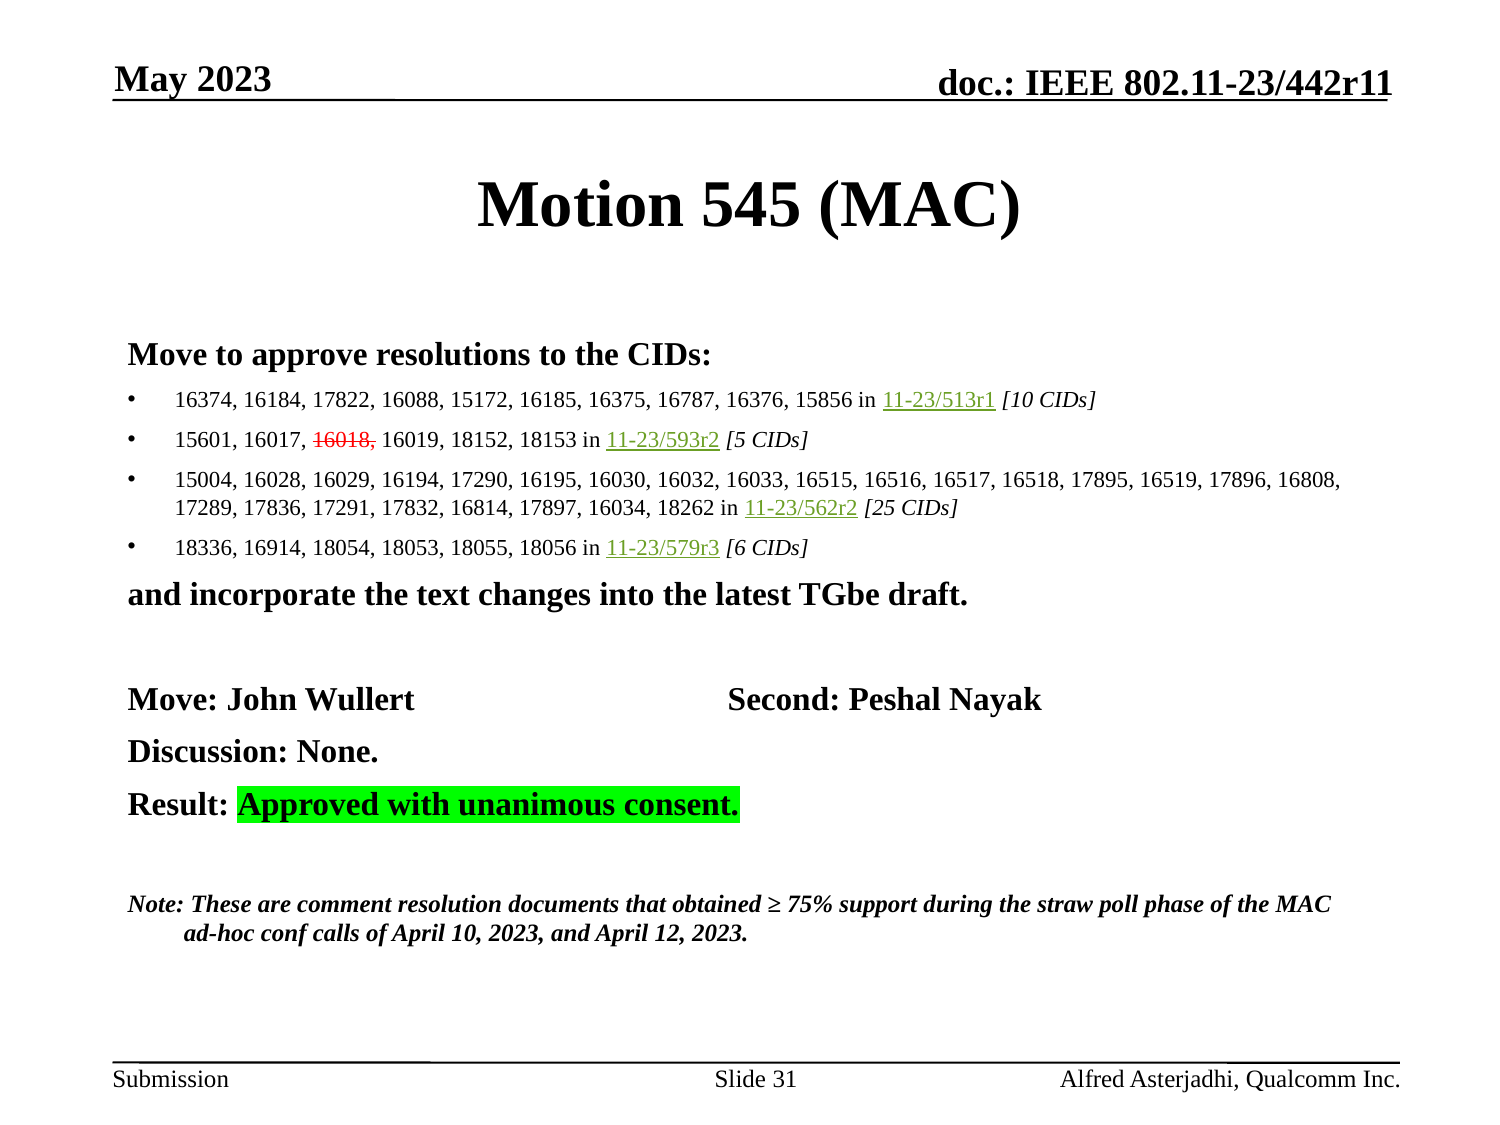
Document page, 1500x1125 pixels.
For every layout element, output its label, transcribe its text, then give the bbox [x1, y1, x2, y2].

footer Alfred Asterjadhi, Qualcomm Inc. [878, 1061, 1402, 1093]
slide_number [114, 54, 423, 100]
title Motion 545 (MAC) [112, 112, 1388, 288]
list Move to approve resolutions to the CIDs: 16374, 16184, 17822, 16088, 15172, 16185, 16375, 16787, 16376, 15856 in 11-23/513r1 [10 CIDs] 15601, 16017, 16018, 16019, 18152, 18153 in 11-23/593r2 [5 CIDs] 15004, 16028, 16029, 16194, 17290, 16195, 16030, 16032, 16033, 16515, 16516, 16517, 16518, 17895, 16519, 17896, 16808, 17289, 17836, 17291, 17832, 16814, 17897, 16034, 18262 in 11-23/562r2 [25 CIDs] 18336, 16914, 18054, 18053, 18055, 18056 in 11-23/579r3 [6 CIDs] and incorporate the text changes into the latest TGbe draft. Move: John Wullert Second: Peshal Nayak Discussion: None. Result: Approved with unanimous consent. Note: These are comment resolution documents that obtained ≥ 75% support during the straw poll phase of the MAC ad-hoc conf calls of April 10, 2023, and April 12, 2023. [112, 324, 1388, 1063]
slide_number Slide 31 [712, 1061, 800, 1123]
